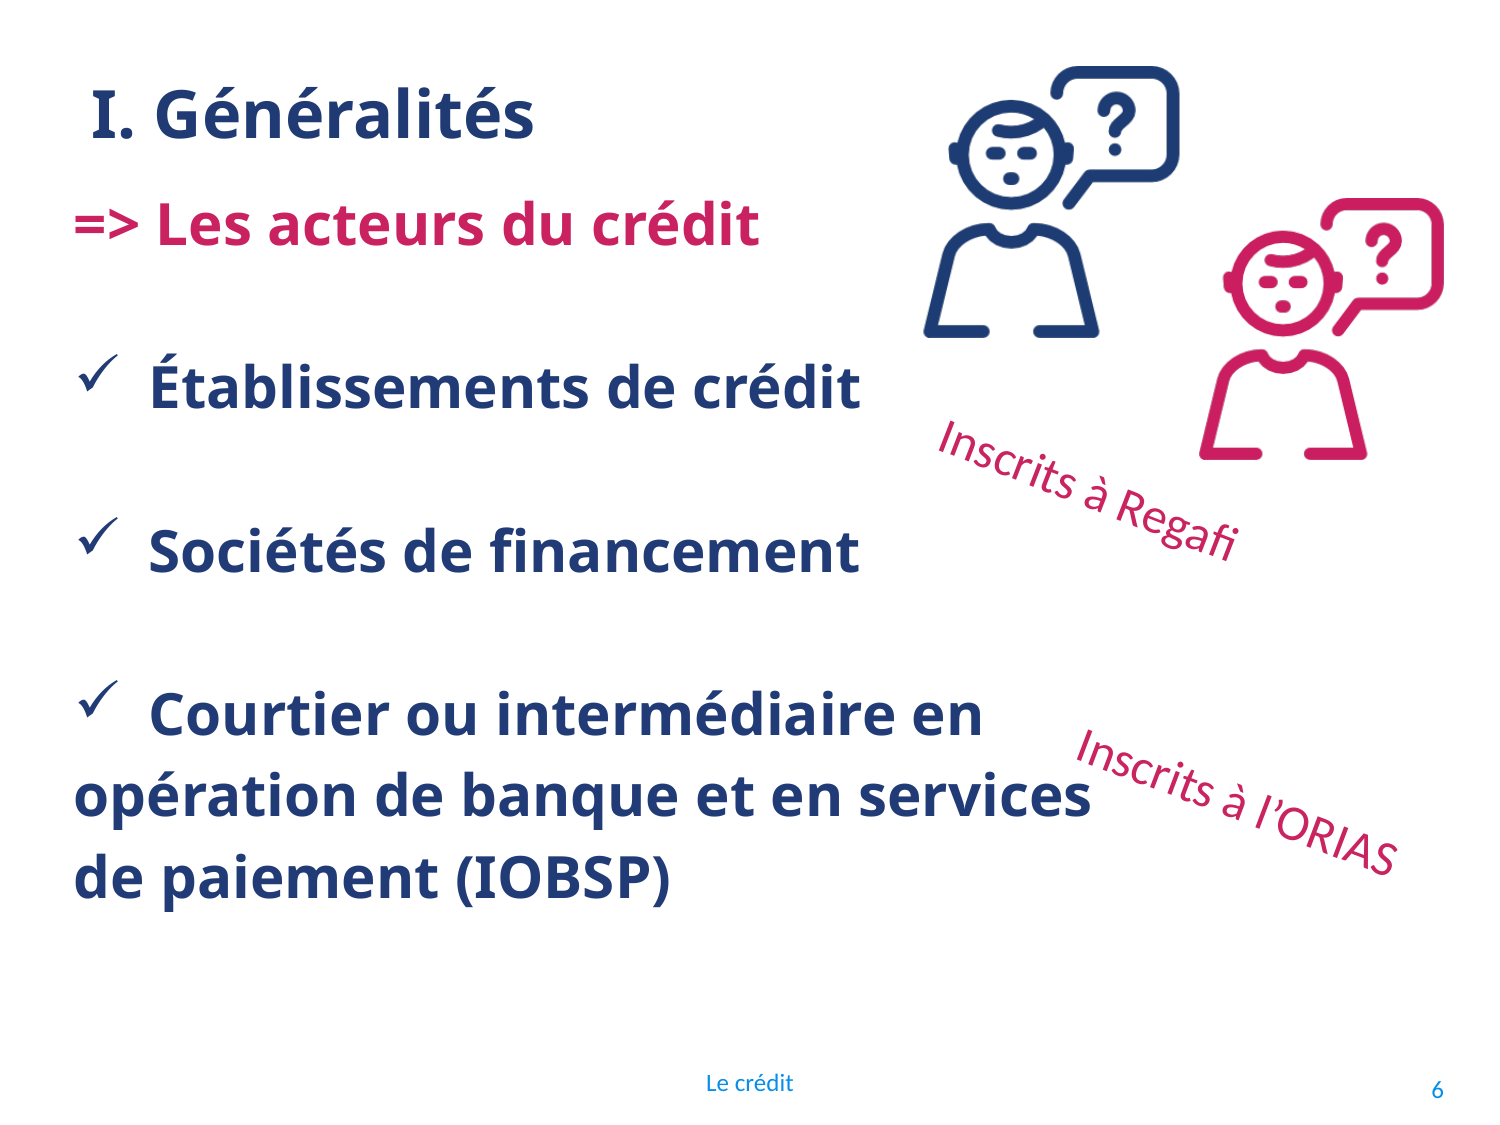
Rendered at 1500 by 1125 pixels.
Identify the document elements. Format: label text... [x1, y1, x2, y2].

text_box Inscrits à l’ORIAS [1053, 699, 1467, 916]
text_box Inscrits à Regafi [915, 390, 1329, 611]
list => Les acteurs du crédit Établissements de crédit Sociétés de financement Courtier ou intermédiaire en opération de banque et en services de paiement (IOBSP) [59, 180, 1441, 1043]
picture [915, 66, 1188, 339]
title I. Généralités [76, 0, 1461, 225]
picture [1191, 198, 1453, 460]
list Le crédit [366, 1058, 1134, 1118]
